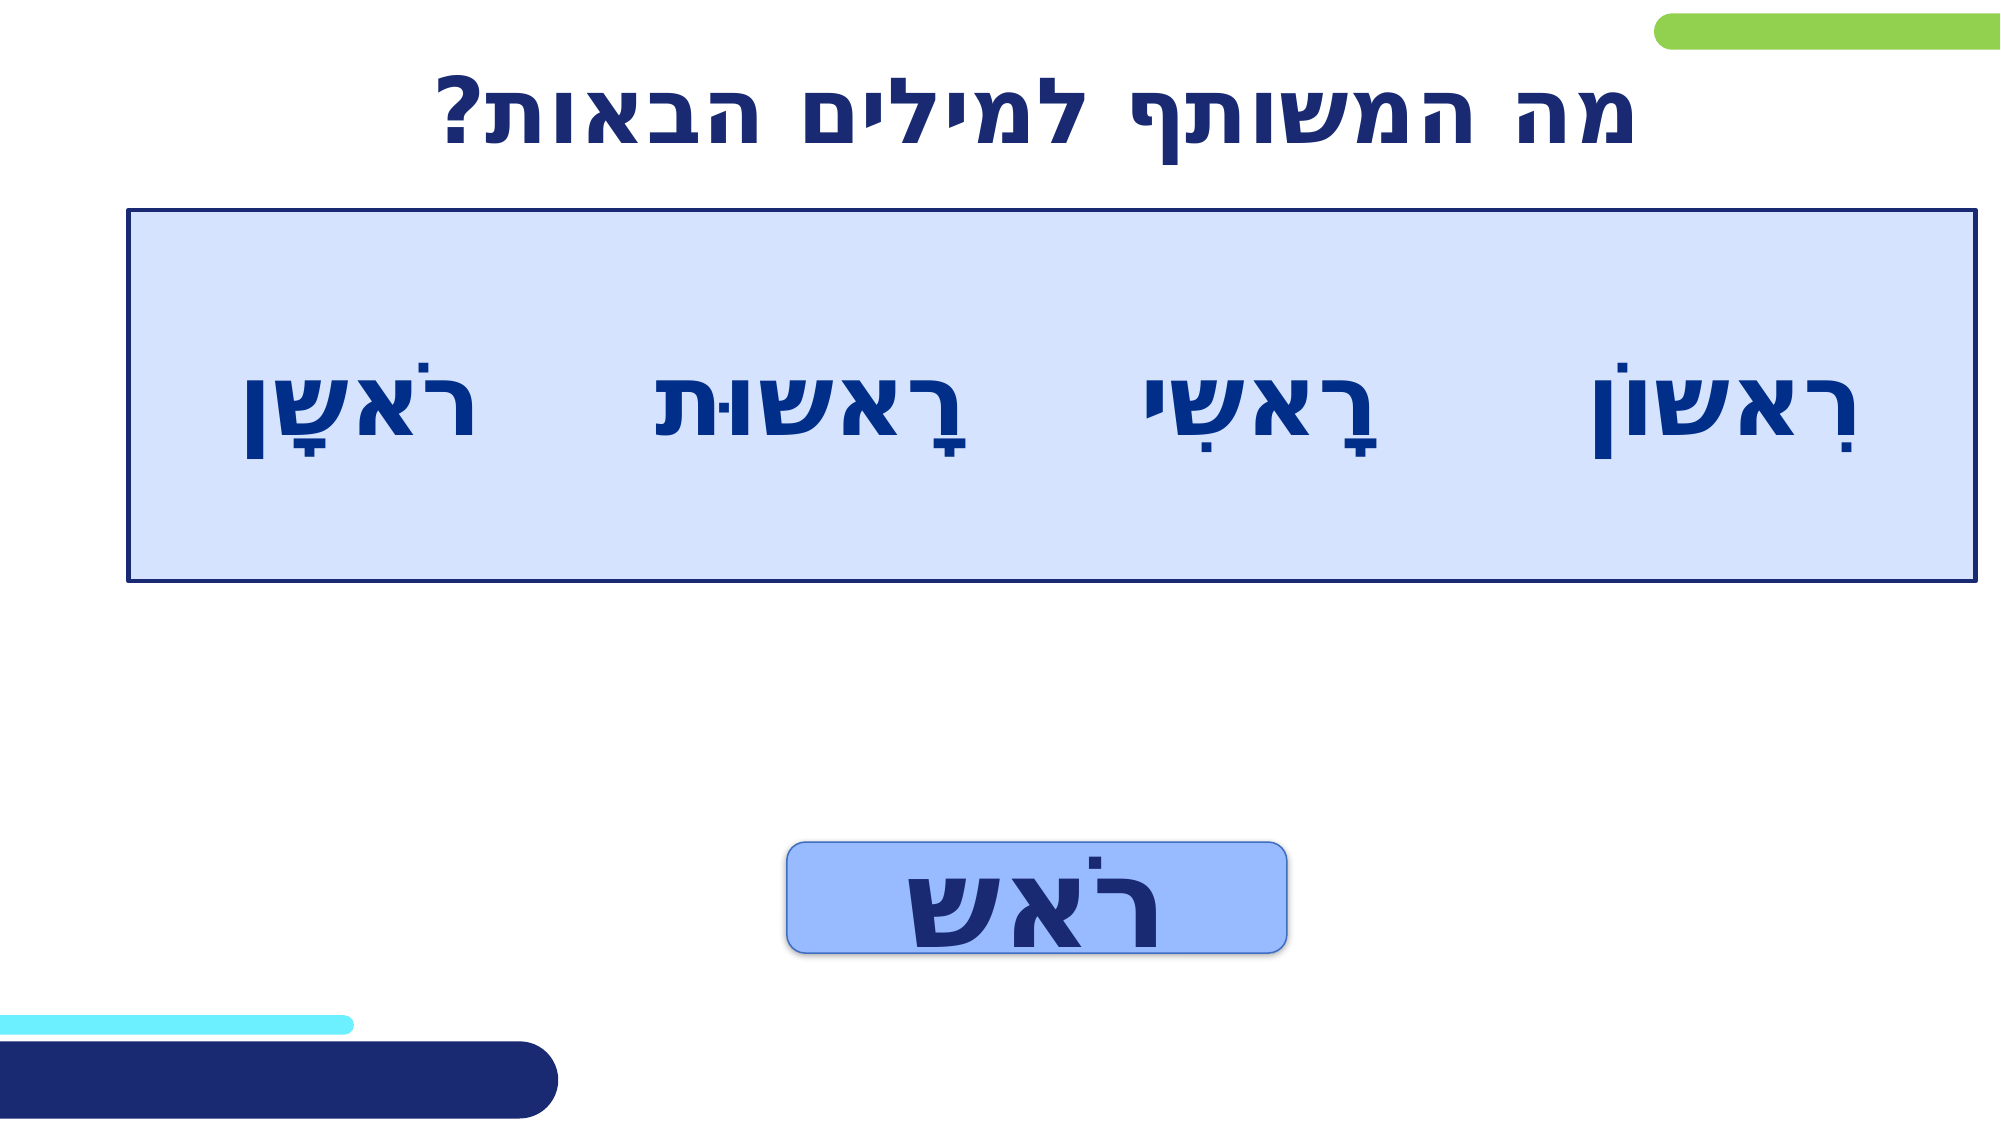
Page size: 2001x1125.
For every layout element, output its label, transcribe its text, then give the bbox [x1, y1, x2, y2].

text_box מה המשותף למילים הבאות? [140, 44, 1933, 170]
text_box רִאשוֹן רָאשִי רָאשוּת רֹאשָן [126, 208, 1978, 583]
title [38, 313, 1933, 729]
text_box רֹאש [786, 841, 1288, 954]
list [0, 31, 2000, 198]
